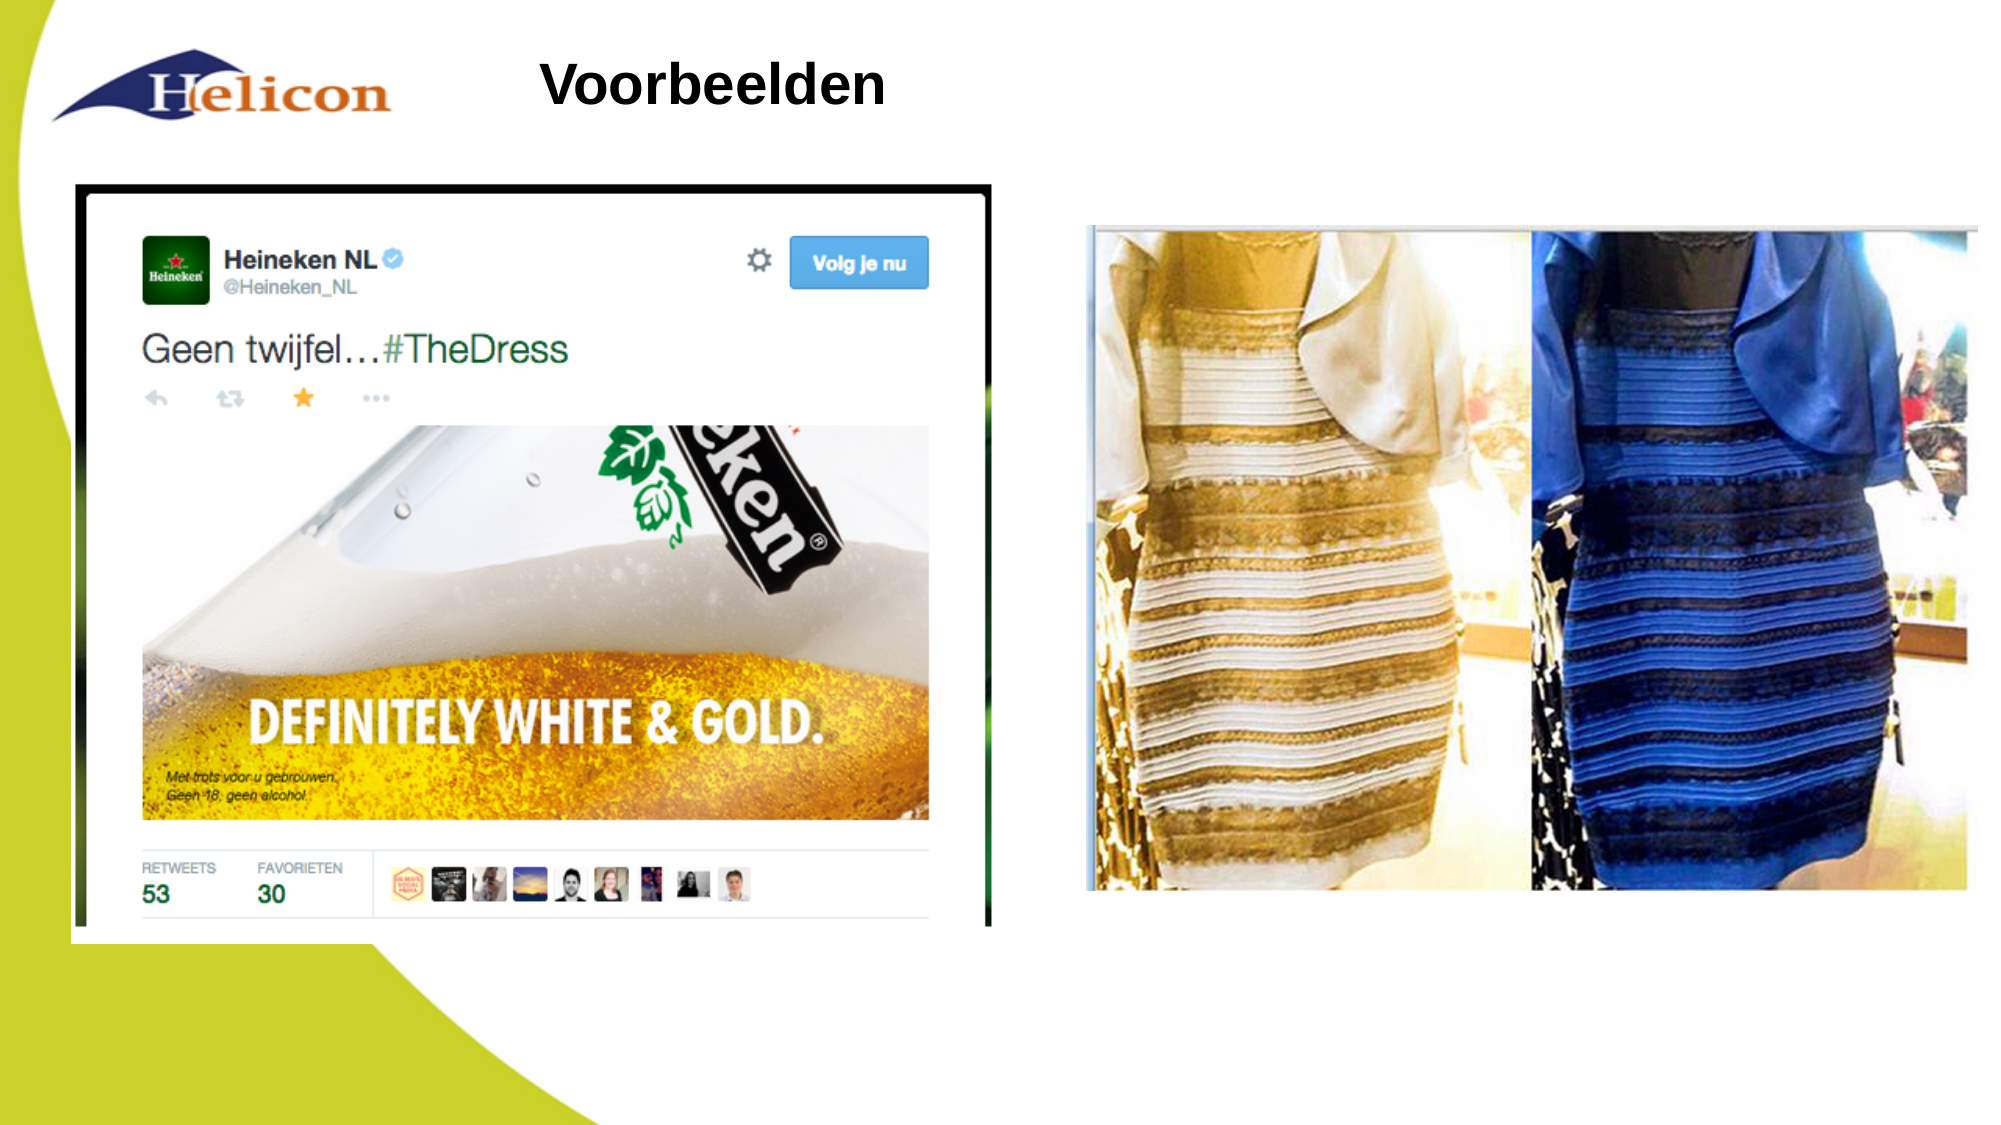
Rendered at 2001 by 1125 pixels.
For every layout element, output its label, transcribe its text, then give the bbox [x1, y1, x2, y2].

title Voorbeelden [524, 28, 1978, 135]
picture [0, 0, 2000, 1125]
